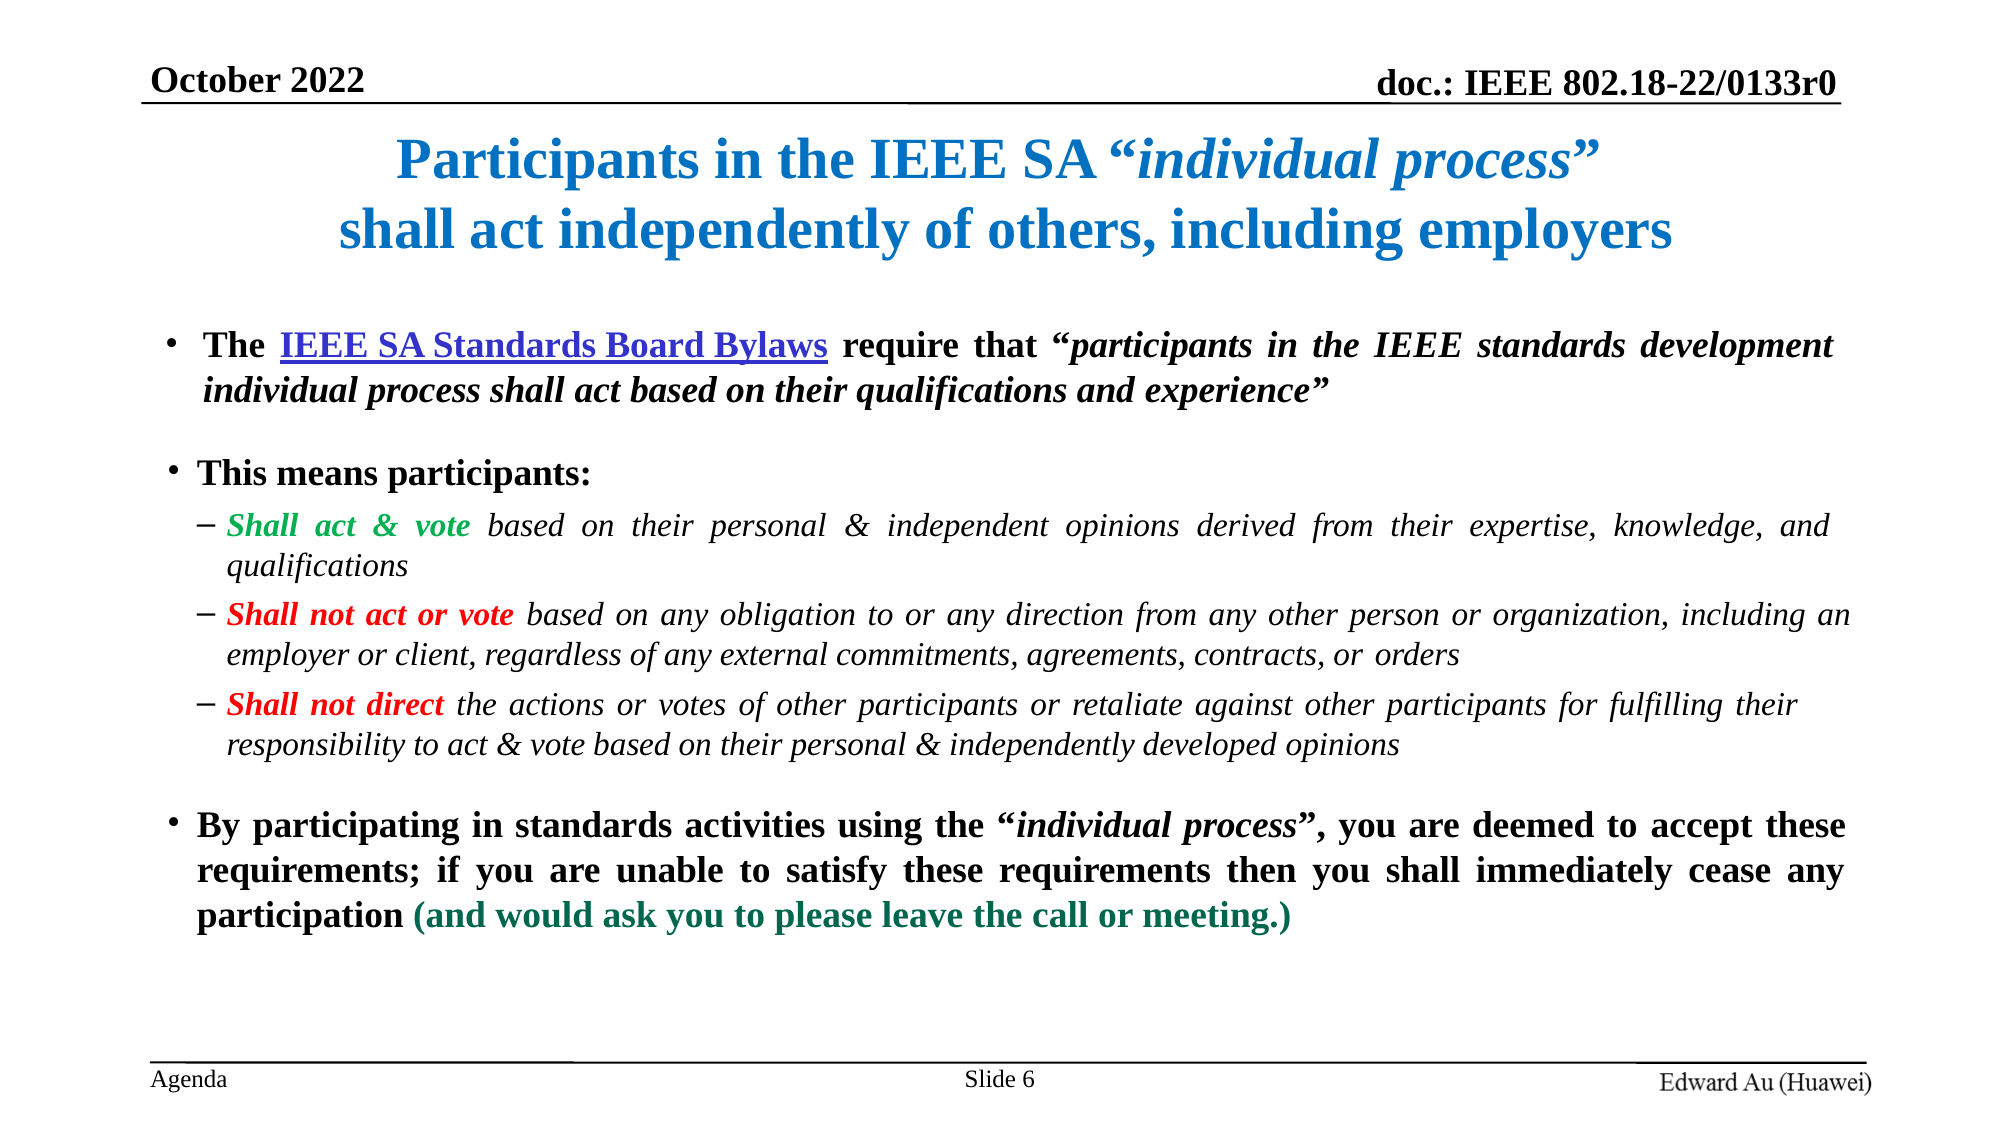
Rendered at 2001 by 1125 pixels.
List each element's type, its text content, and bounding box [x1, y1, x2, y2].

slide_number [149, 54, 651, 101]
title Participants in the IEEE SA “individual process” shall act independently of others, including employers [162, 104, 1851, 276]
slide_number Slide 6 [933, 1061, 1067, 1123]
list The IEEE SA Standards Board Bylaws require that “participants in the IEEE standards development individual process shall act based on their qualifications and experience” This means participants: Shall act & vote based on their personal & independent opinions derived from their expertise, knowledge, and qualifications Shall not act or vote based on any obligation to or any direction from any other person or organization, including an employer or client, regardless of any external commitments, agreements, contracts, or orders Shall not direct the actions or votes of other participants or retaliate against other participants for fulfilling their responsibility to act & vote based on their personal & independently developed opinions By participating in standards activities using the “individual process”, you are deemed to accept these requirements; if you are unable to satisfy these requirements then you shall immediately cease any participation (and would ask you to please leave the call or meeting.) [149, 312, 1869, 988]
picture [1174, 1058, 1887, 1113]
